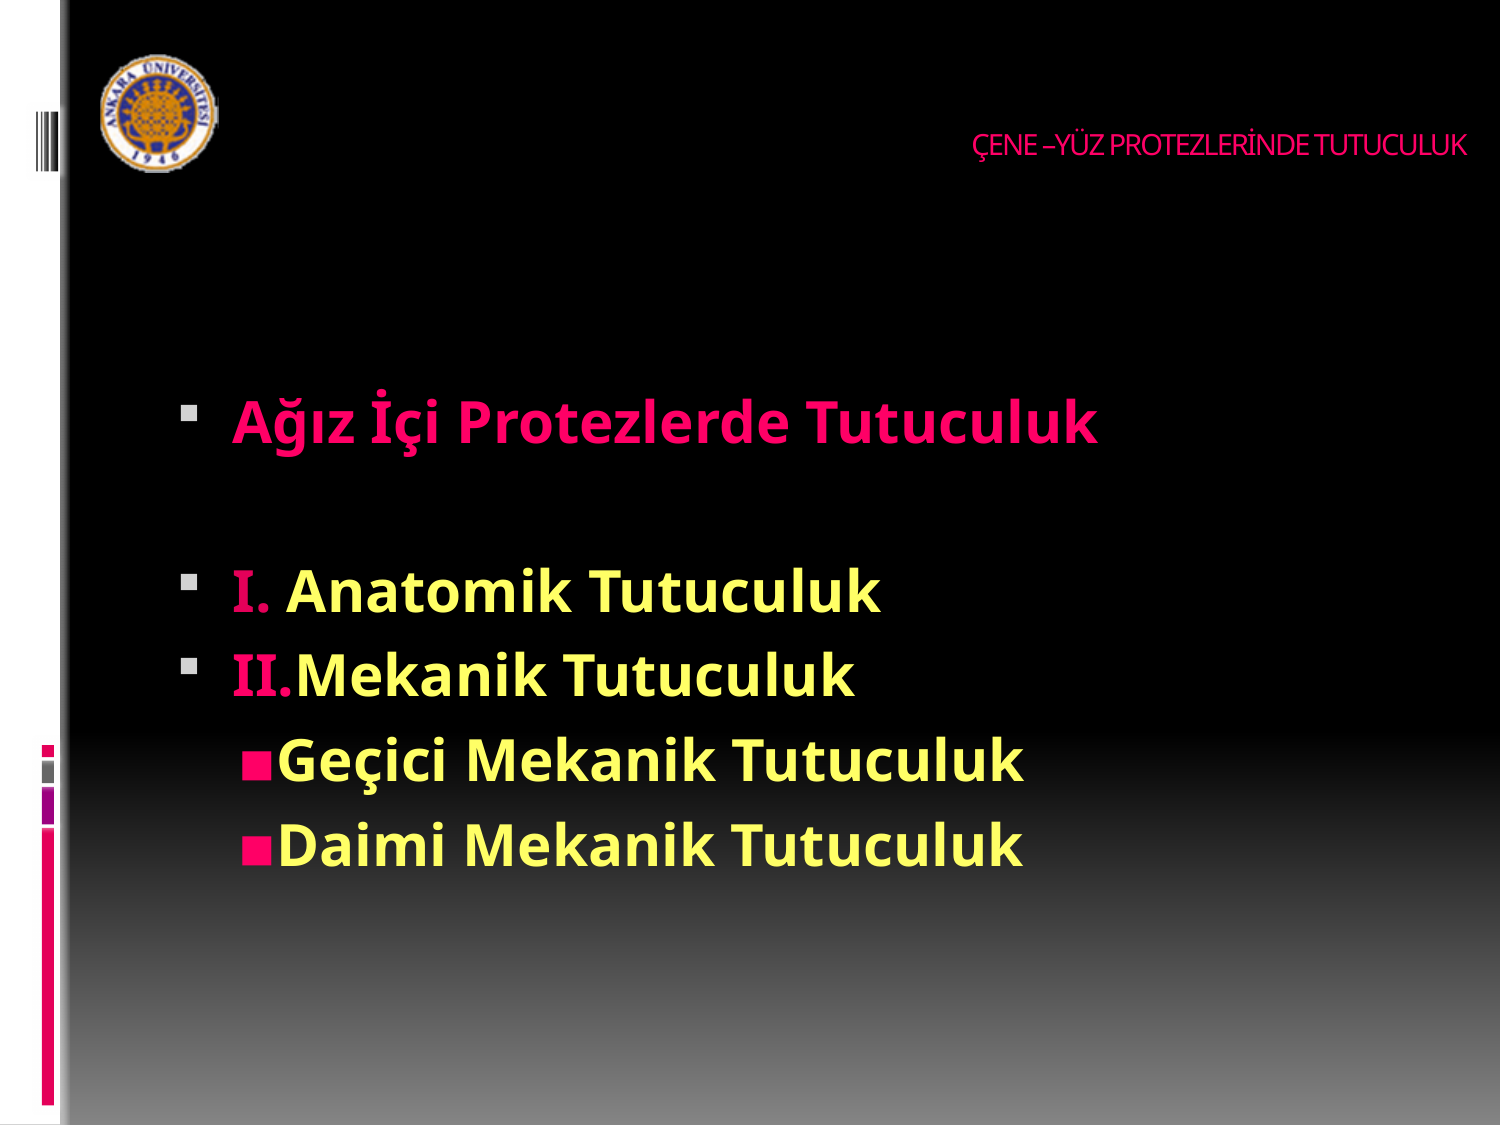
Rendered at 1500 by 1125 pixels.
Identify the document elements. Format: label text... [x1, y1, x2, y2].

list Ağız İçi Protezlerde Tutuculuk I. Anatomik Tutuculuk II.Mekanik Tutuculuk ▪Geçici Mekanik Tutuculuk ▪Daimi Mekanik Tutuculuk [149, 292, 1426, 1043]
title ÇENE –YÜZ PROTEZLERİNDE TUTUCULUK [150, 84, 1483, 220]
picture [99, 54, 219, 173]
